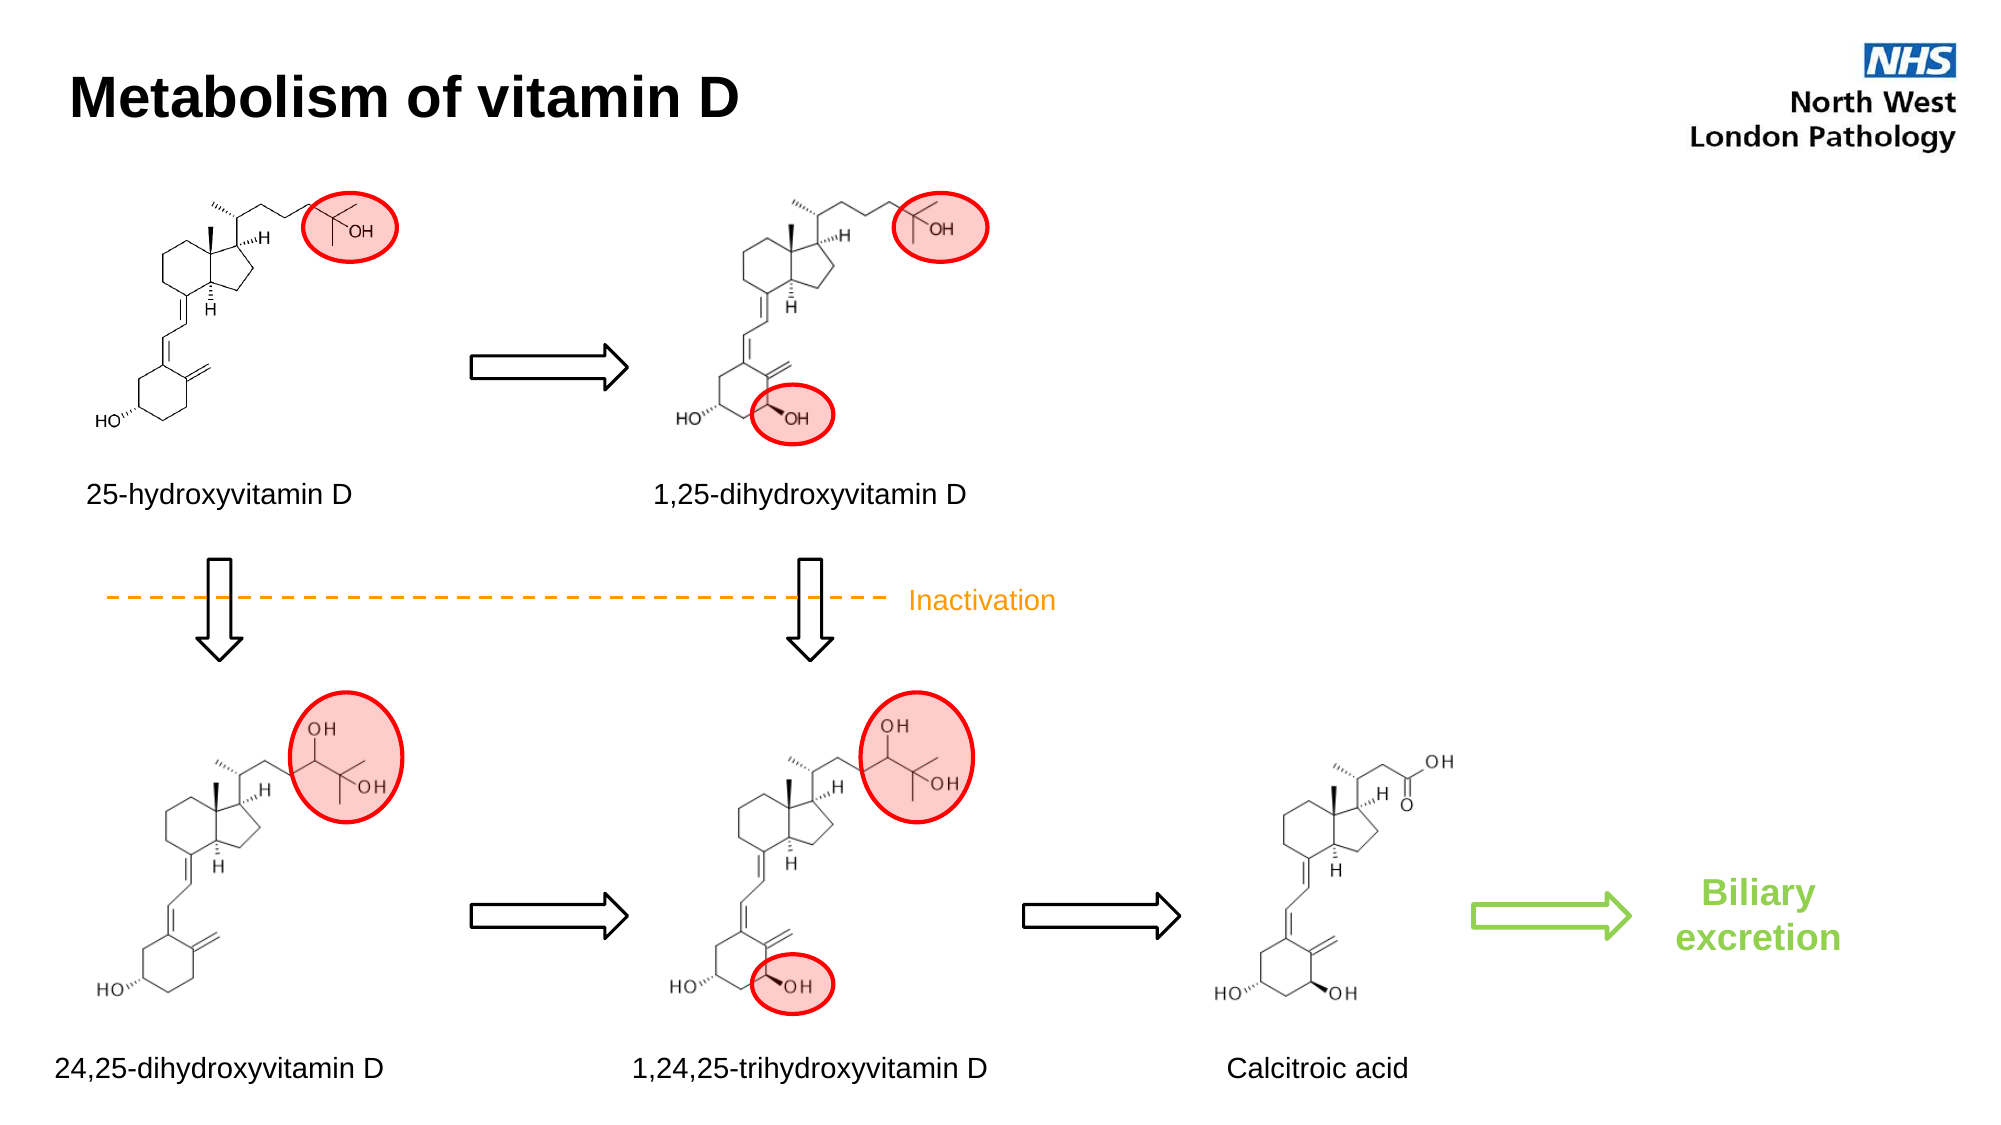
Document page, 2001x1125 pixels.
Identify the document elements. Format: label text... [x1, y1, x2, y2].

text_box Biliary excretion [1649, 860, 1868, 966]
text_box [766, 440, 819, 447]
picture [90, 712, 399, 1009]
text_box [303, 690, 389, 711]
text_box 25-hydroxyvitamin D [65, 467, 374, 518]
text_box Inactivation [893, 574, 1239, 624]
text_box [874, 690, 959, 711]
text_box [1021, 891, 1183, 941]
text_box Calcitroic acid [1118, 1041, 1518, 1092]
picture [1673, 42, 1973, 162]
title Metabolism of vitamin D [54, 0, 1379, 188]
picture [656, 712, 965, 1009]
text_box [960, 193, 990, 260]
text_box [968, 725, 976, 790]
text_box 1,24,25-trihydroxyvitamin D [610, 1041, 1011, 1092]
text_box [469, 342, 630, 392]
text_box [785, 606, 835, 663]
text_box 1,25-dihydroxyvitamin D [637, 467, 983, 518]
text_box [469, 891, 630, 941]
text_box [1478, 891, 1632, 941]
text_box [796, 557, 824, 597]
text_box [383, 200, 399, 255]
text_box [206, 557, 233, 597]
text_box 24,25-dihydroxyvitamin D [34, 1041, 405, 1092]
picture [89, 194, 379, 434]
picture [1200, 739, 1474, 1021]
picture [670, 192, 960, 432]
text_box [194, 606, 245, 663]
